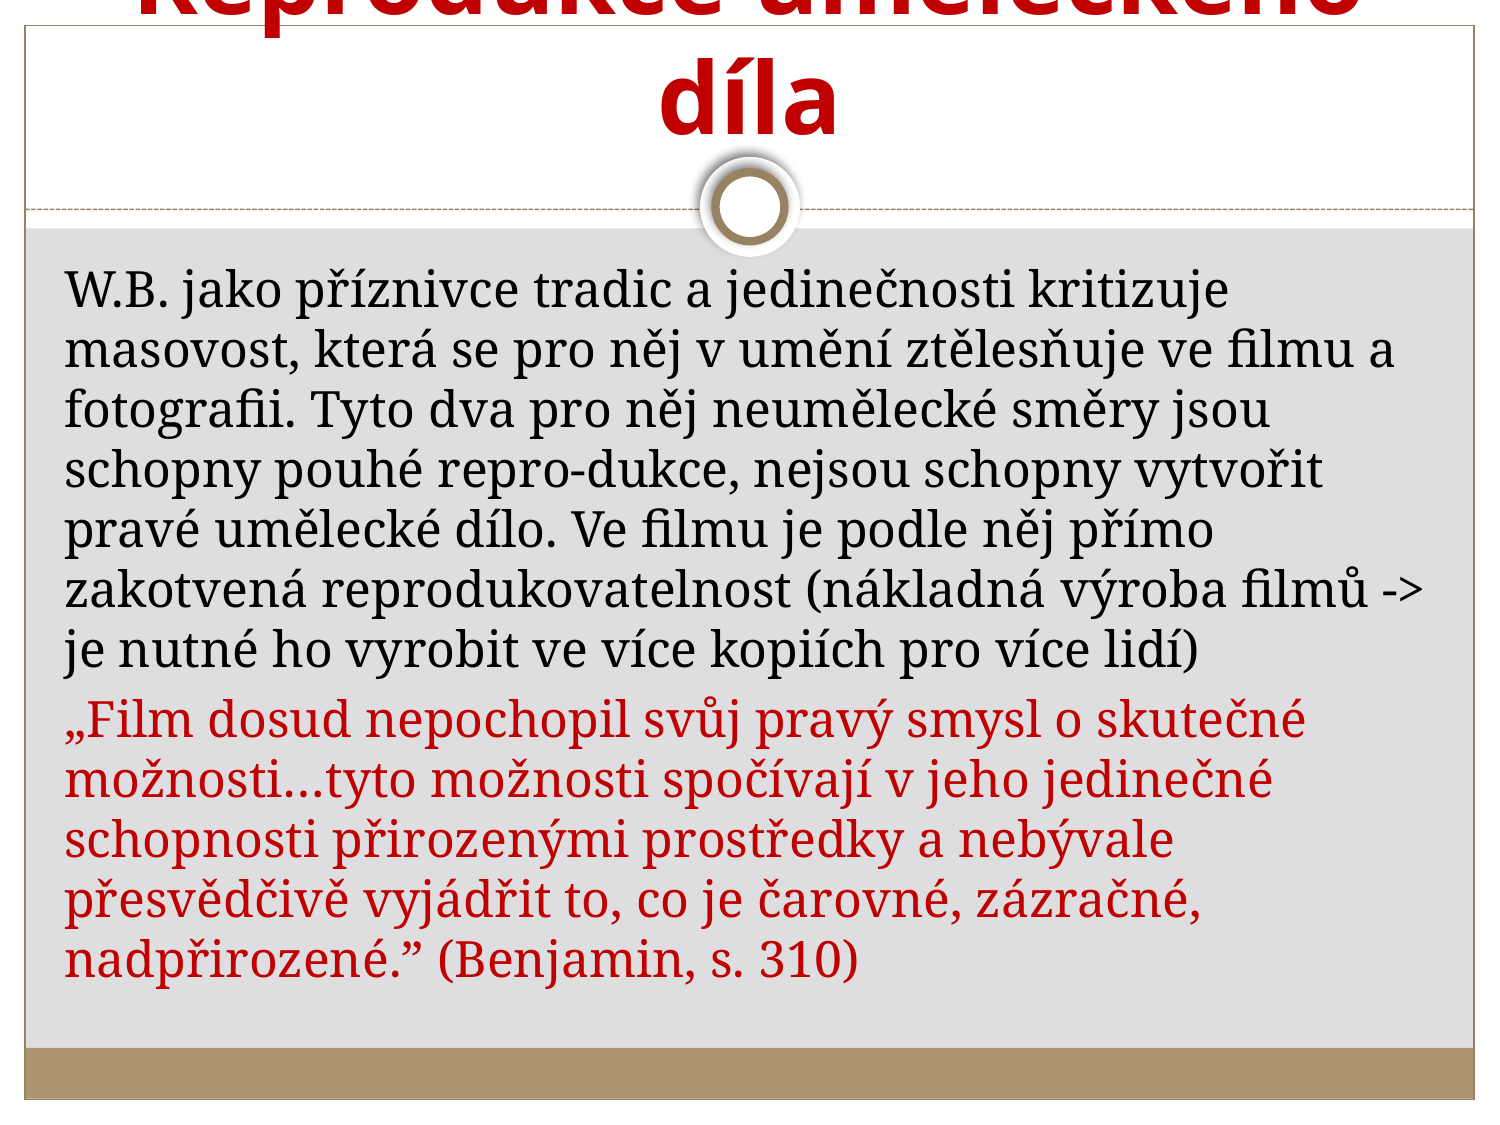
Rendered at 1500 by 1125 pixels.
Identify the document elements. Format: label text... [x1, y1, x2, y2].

list W.B. jako příznivce tradic a jedinečnosti kritizuje masovost, která se pro něj v umění ztělesňuje ve filmu a fotografii. Tyto dva pro něj neumělecké směry jsou schopny pouhé repro-dukce, nejsou schopny vytvořit pravé umělecké dílo. Ve filmu je podle něj přímo zakotvená reprodukovatelnost (nákladná výroba filmů -> je nutné ho vyrobit ve více kopiích pro více lidí) „Film dosud nepochopil svůj pravý smysl o skutečné možnosti…tyto možnosti spočívají v jeho jedinečné schopnosti přirozenými prostředky a nebývale přesvědčivě vyjádřit to, co je čarovné, zázračné, nadpřirozené.” (Benjamin, s. 310) [49, 250, 1445, 1001]
title Reprodukce uměleckého díla [49, 37, 1450, 162]
